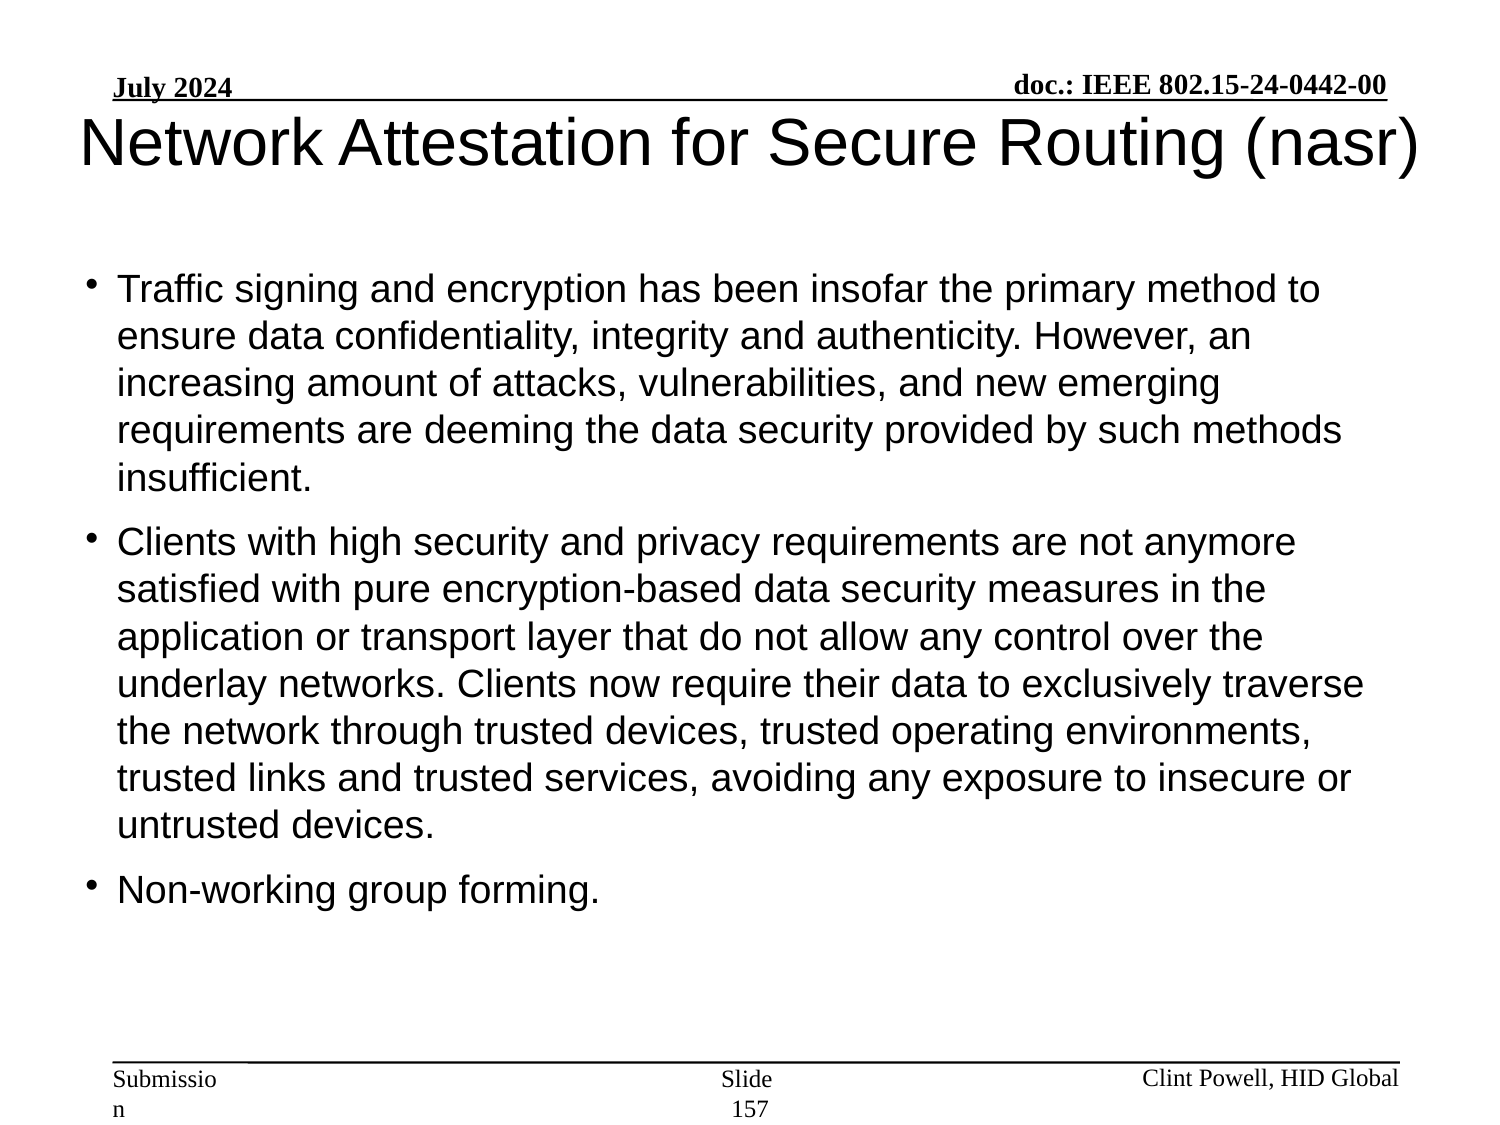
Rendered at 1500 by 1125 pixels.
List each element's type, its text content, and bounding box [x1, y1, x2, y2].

text_box Traffic signing and encryption has been insofar the primary method to ensure data confidentiality, integrity and authenticity. However, an increasing amount of attacks, vulnerabilities, and new emerging requirements are deeming the data security provided by such methods insufficient. Clients with high security and privacy requirements are not anymore satisfied with pure encryption-based data security measures in the application or transport layer that do not allow any control over the underlay networks. Clients now require their data to exclusively traverse the network through trusted devices, trusted operating environments, trusted links and trusted services, avoiding any exposure to insecure or untrusted devices. Non-working group forming. [75, 263, 1425, 916]
text_box Network Attestation for Secure Routing (nasr) [75, 44, 1425, 233]
slide_number Slide 157 [706, 1062, 794, 1093]
